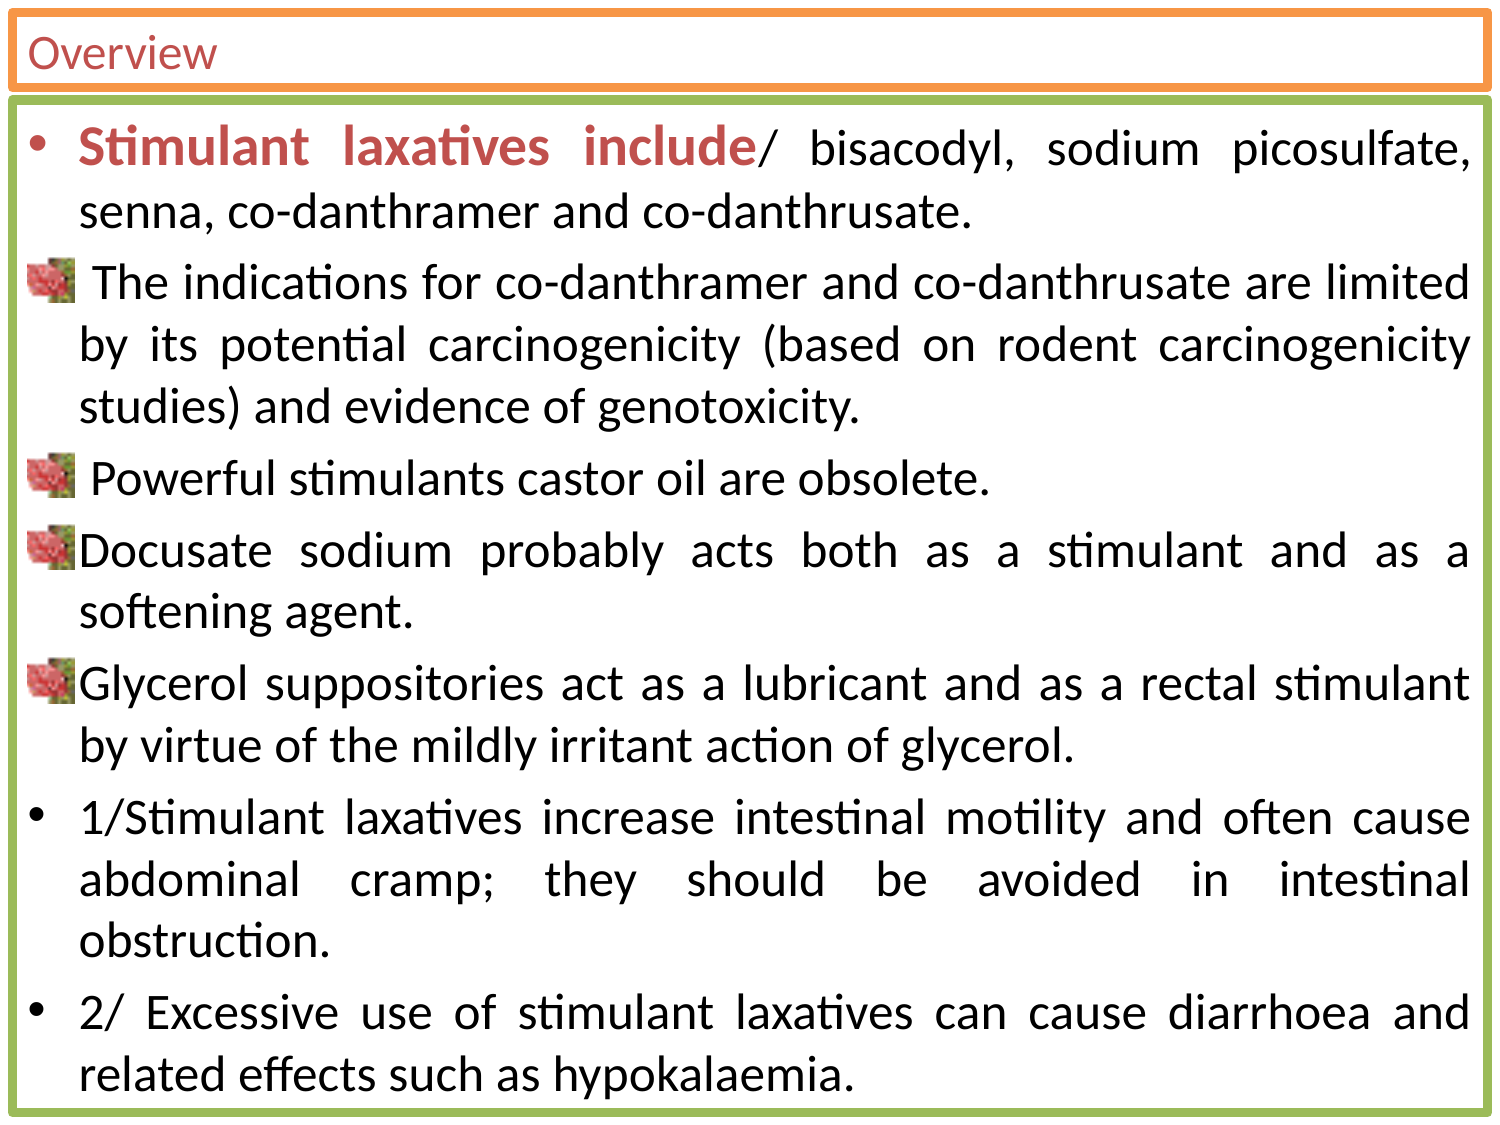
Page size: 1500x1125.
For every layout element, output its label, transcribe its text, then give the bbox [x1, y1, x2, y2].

picture [27, 523, 75, 570]
list Stimulant laxatives include/ bisacodyl, sodium picosulfate, senna, co-danthramer and co-danthrusate. The indications for co-danthramer and co-danthrusate are limited by its potential carcinogenicity (based on rodent carcinogenicity studies) and evidence of genotoxicity. Powerful stimulants castor oil are obsolete. Docusate sodium probably acts both as a stimulant and as a softening agent. Glycerol suppositories act as a lubricant and as a rectal stimulant by virtue of the mildly irritant action of glycerol. 1/Stimulant laxatives increase intestinal motility and often cause abdominal cramp; they should be avoided in intestinal obstruction. 2/ Excessive use of stimulant laxatives can cause diarrhoea and related effects such as hypokalaemia. [10, 98, 1490, 1115]
picture [27, 656, 75, 704]
picture [27, 451, 75, 498]
picture [27, 256, 75, 303]
title Overview [10, 10, 1490, 90]
